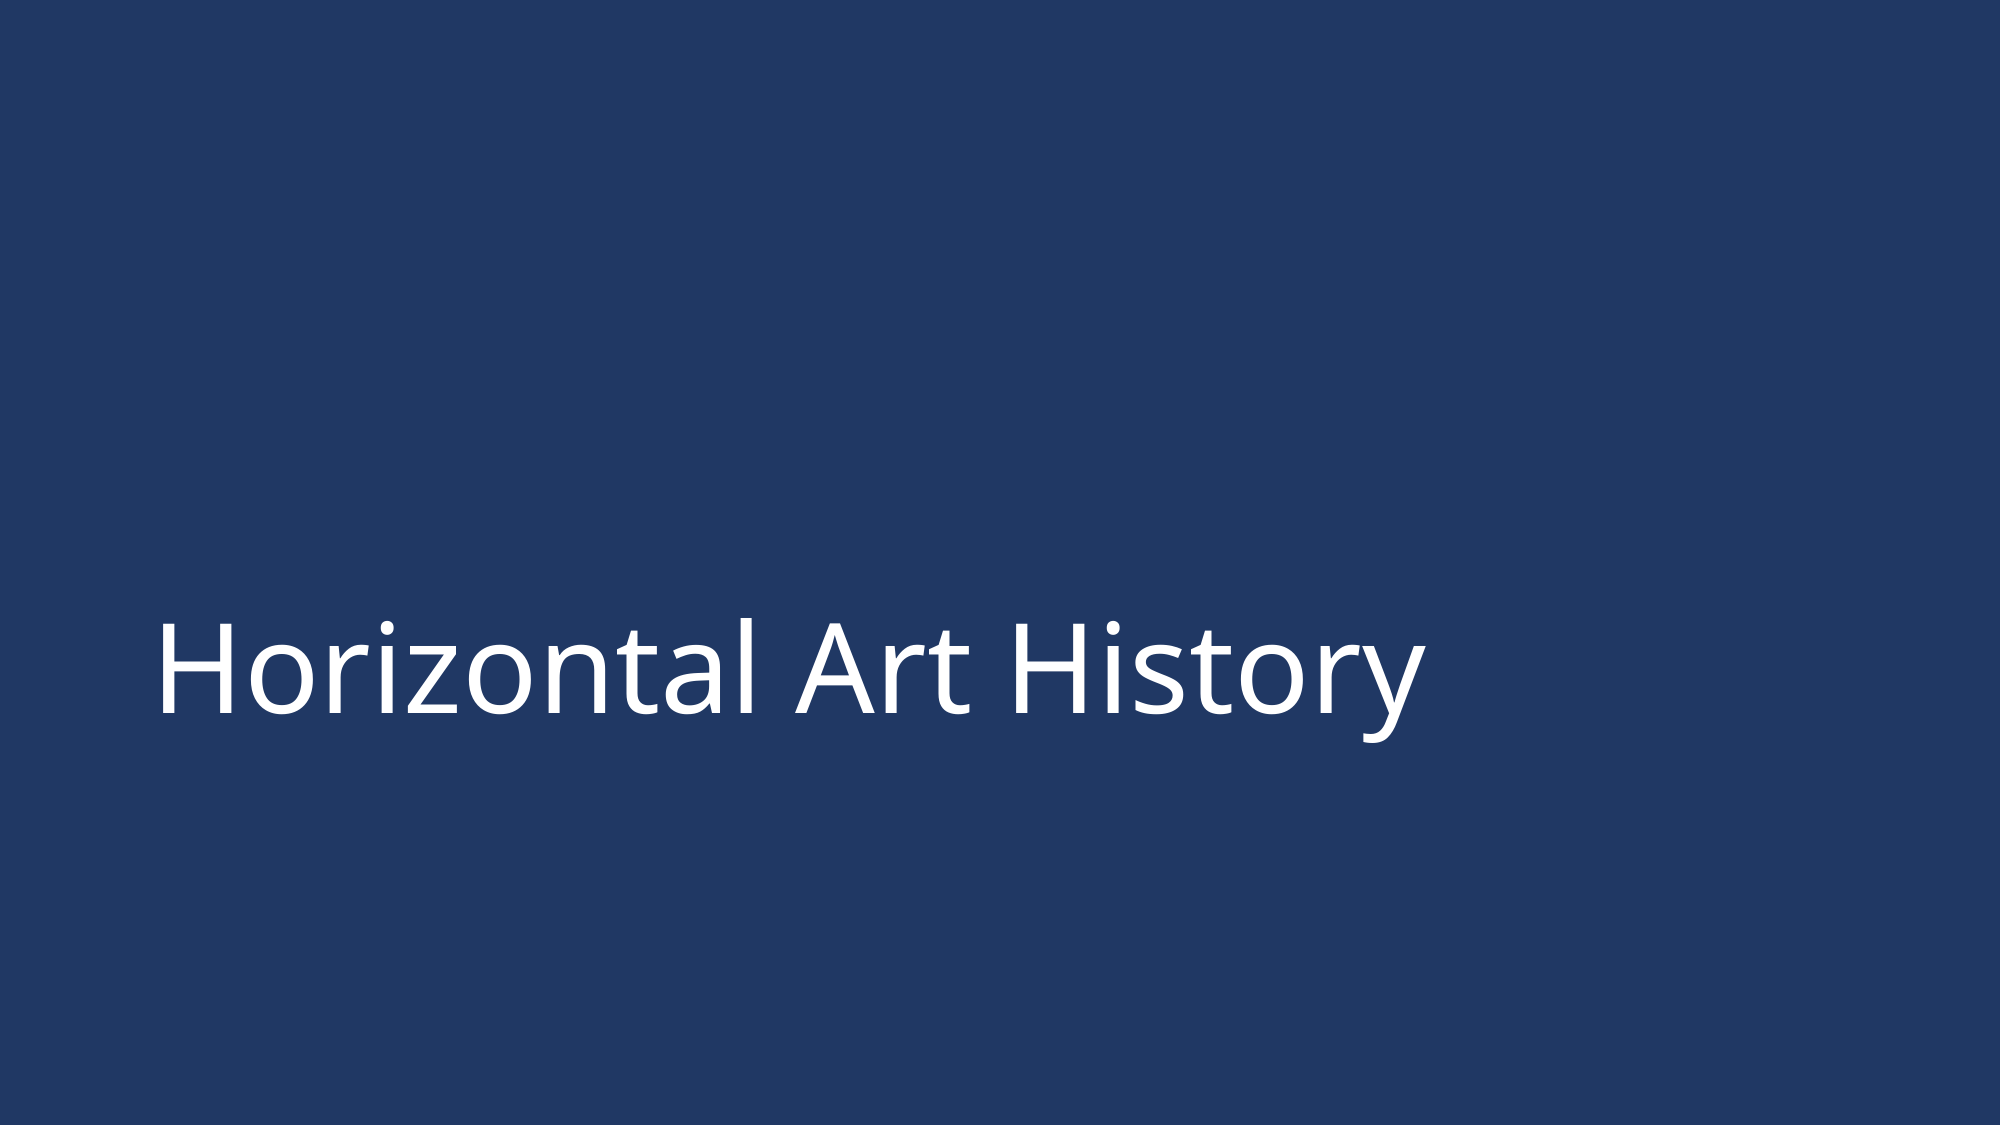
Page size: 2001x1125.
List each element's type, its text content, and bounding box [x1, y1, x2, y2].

title Horizontal Art History [136, 280, 1862, 749]
